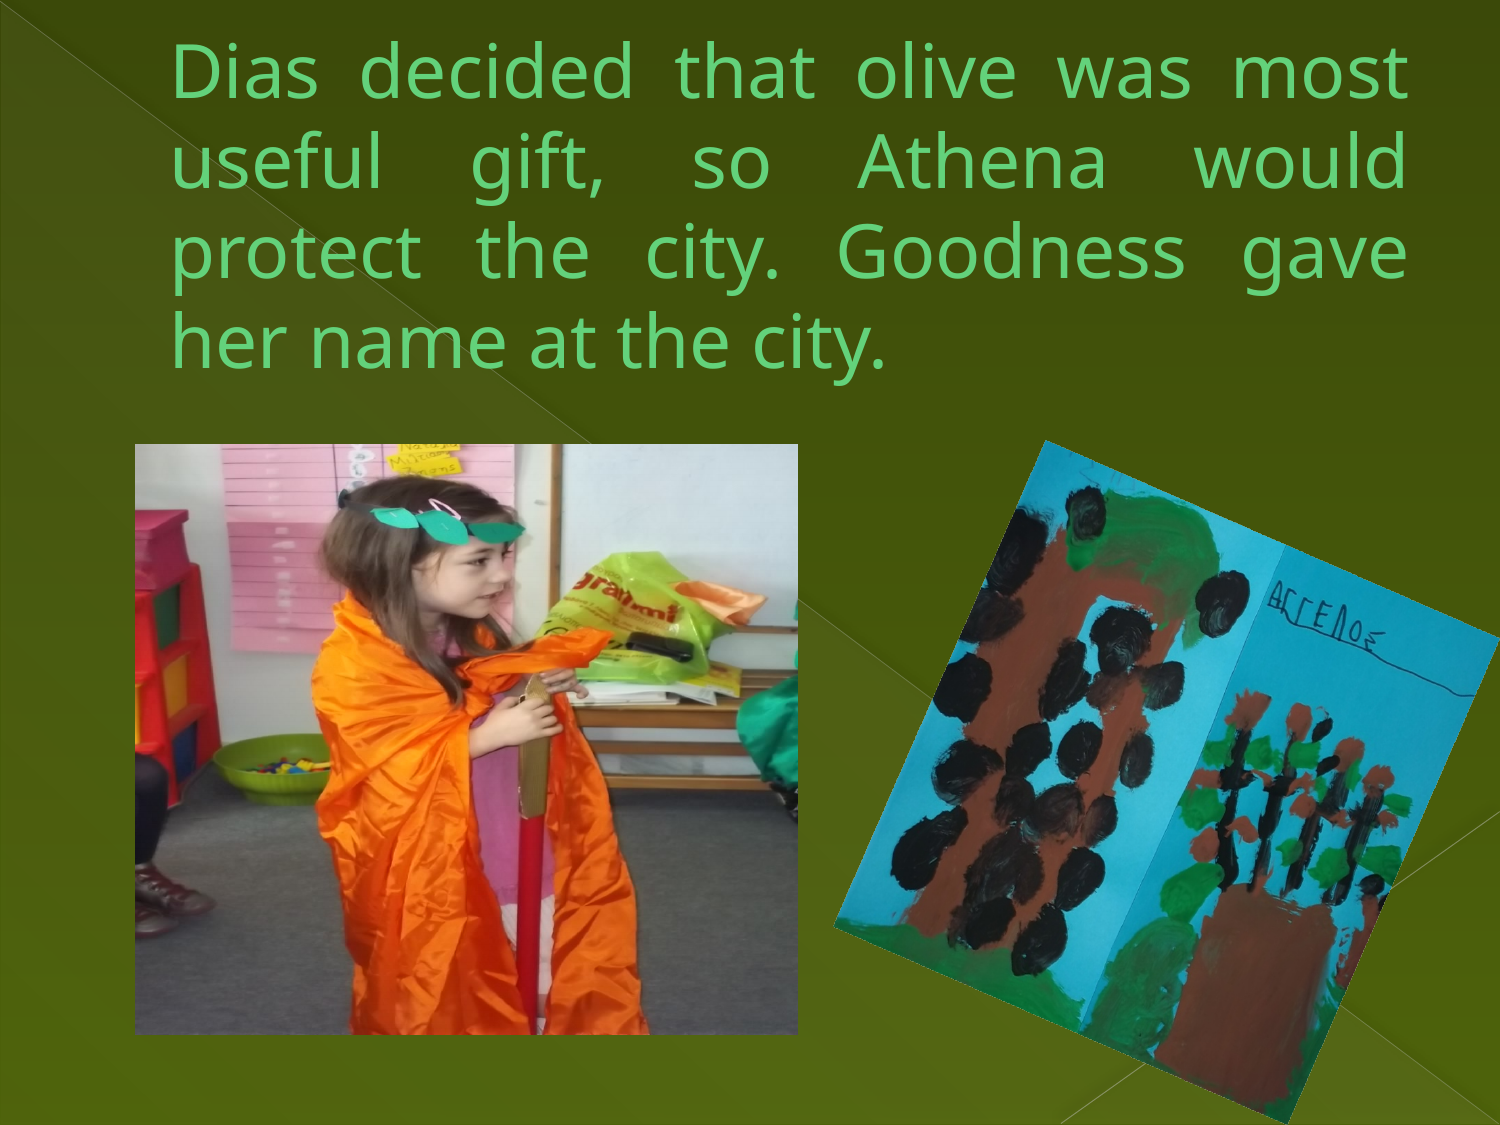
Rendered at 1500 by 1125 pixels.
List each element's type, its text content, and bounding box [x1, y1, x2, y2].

picture [834, 441, 1499, 1124]
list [135, 444, 798, 1036]
picture [1335, 618, 1342, 637]
picture [1274, 588, 1279, 597]
title Dias decided that olive was most useful gift, so Athena would protect the city. Goodness gave her name at the city. [75, 43, 1425, 274]
